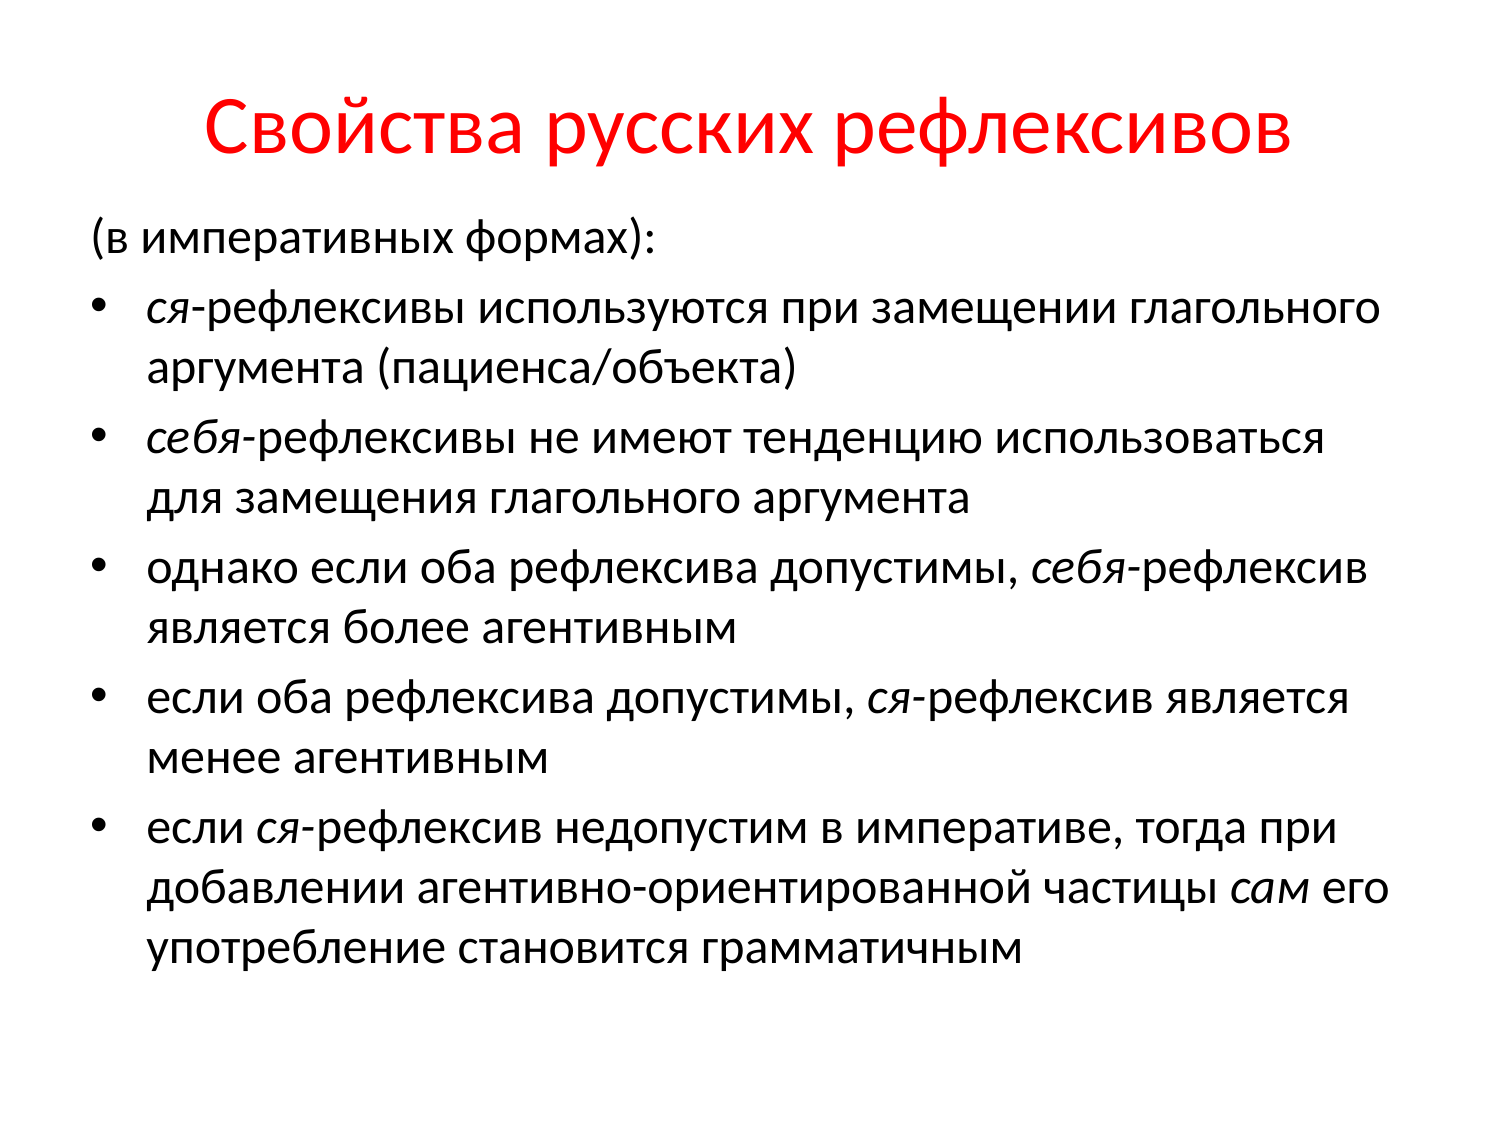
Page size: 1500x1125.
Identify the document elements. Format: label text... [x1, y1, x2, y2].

list (в императивных формах): ся-рефлексивы используются при замещении глагольного аргумента (пациенса/объекта) себя-рефлексивы не имеют тенденцию использоваться для замещения глагольного аргумента однако если оба рефлексива допустимы, себя-рефлексив является более агентивным если оба рефлексива допустимы, ся-рефлексив является менее агентивным если ся-рефлексив недопустим в императиве, тогда при добавлении агентивно-ориентированной частицы сам его употребление становится грамматичным [75, 196, 1425, 1005]
title Свойства русских рефлексивов [75, 45, 1425, 196]
